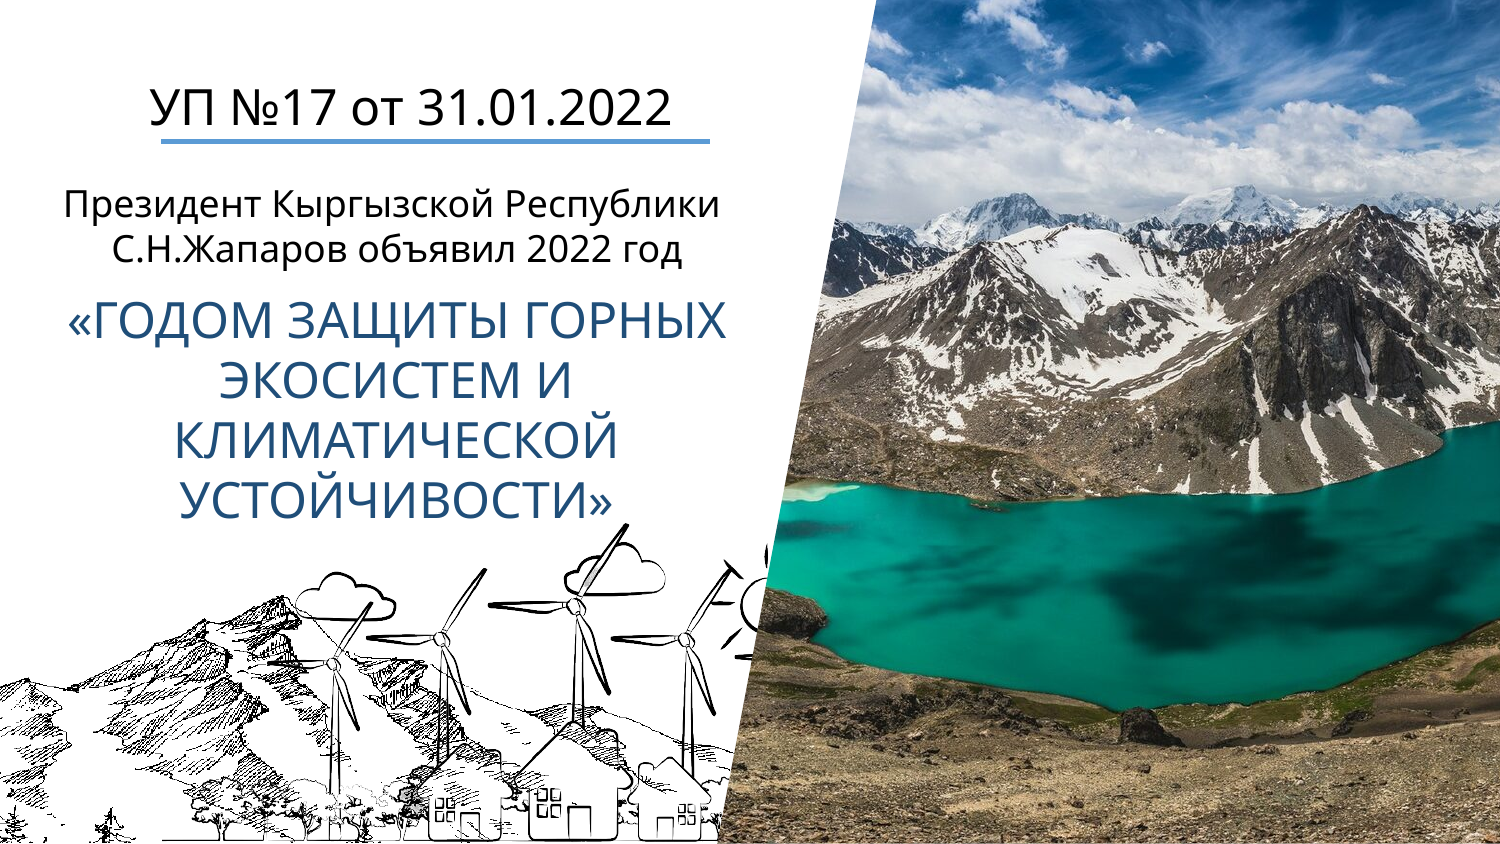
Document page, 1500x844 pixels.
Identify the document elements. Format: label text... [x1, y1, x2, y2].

text_box УП №17 от 31.01.2022 [43, 67, 717, 143]
picture [162, 0, 1500, 844]
text_box Президент Кыргызской Республики С.Н.Жапаров объявил 2022 год «ГОДОМ ЗАЩИТЫ ГОРНЫХ ЭКОСИСТЕМ И КЛИМАТИЧЕСКОЙ УСТОЙЧИВОСТИ» [29, 172, 717, 537]
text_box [0, 585, 162, 843]
